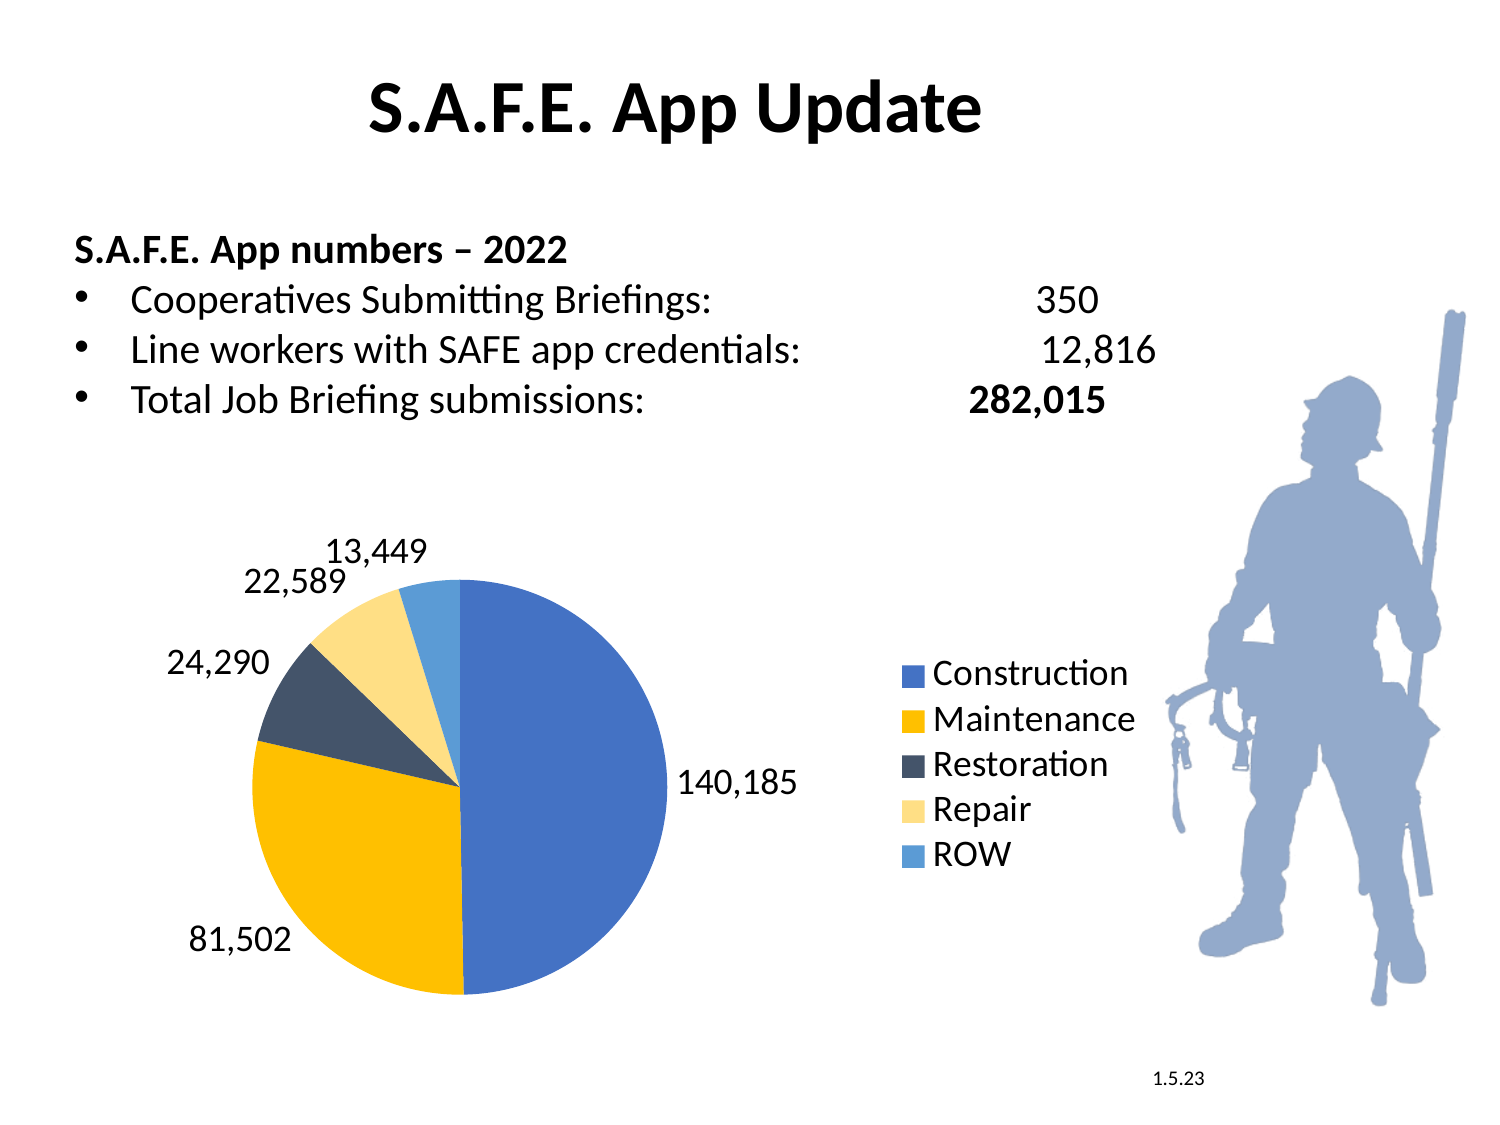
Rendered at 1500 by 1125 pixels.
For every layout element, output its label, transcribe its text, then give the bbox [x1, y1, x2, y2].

text_box S.A.F.E. App Update [353, 49, 1000, 155]
text_box S.A.F.E. App numbers – 2022 Cooperatives Submitting Briefings: 350 Line workers with SAFE app credentials: 12,816 Total Job Briefing submissions: 282,015 [59, 163, 1333, 479]
chart [62, 524, 1161, 1009]
picture [1160, 299, 1475, 1013]
text_box 1.5.23 [1137, 1057, 1456, 1098]
